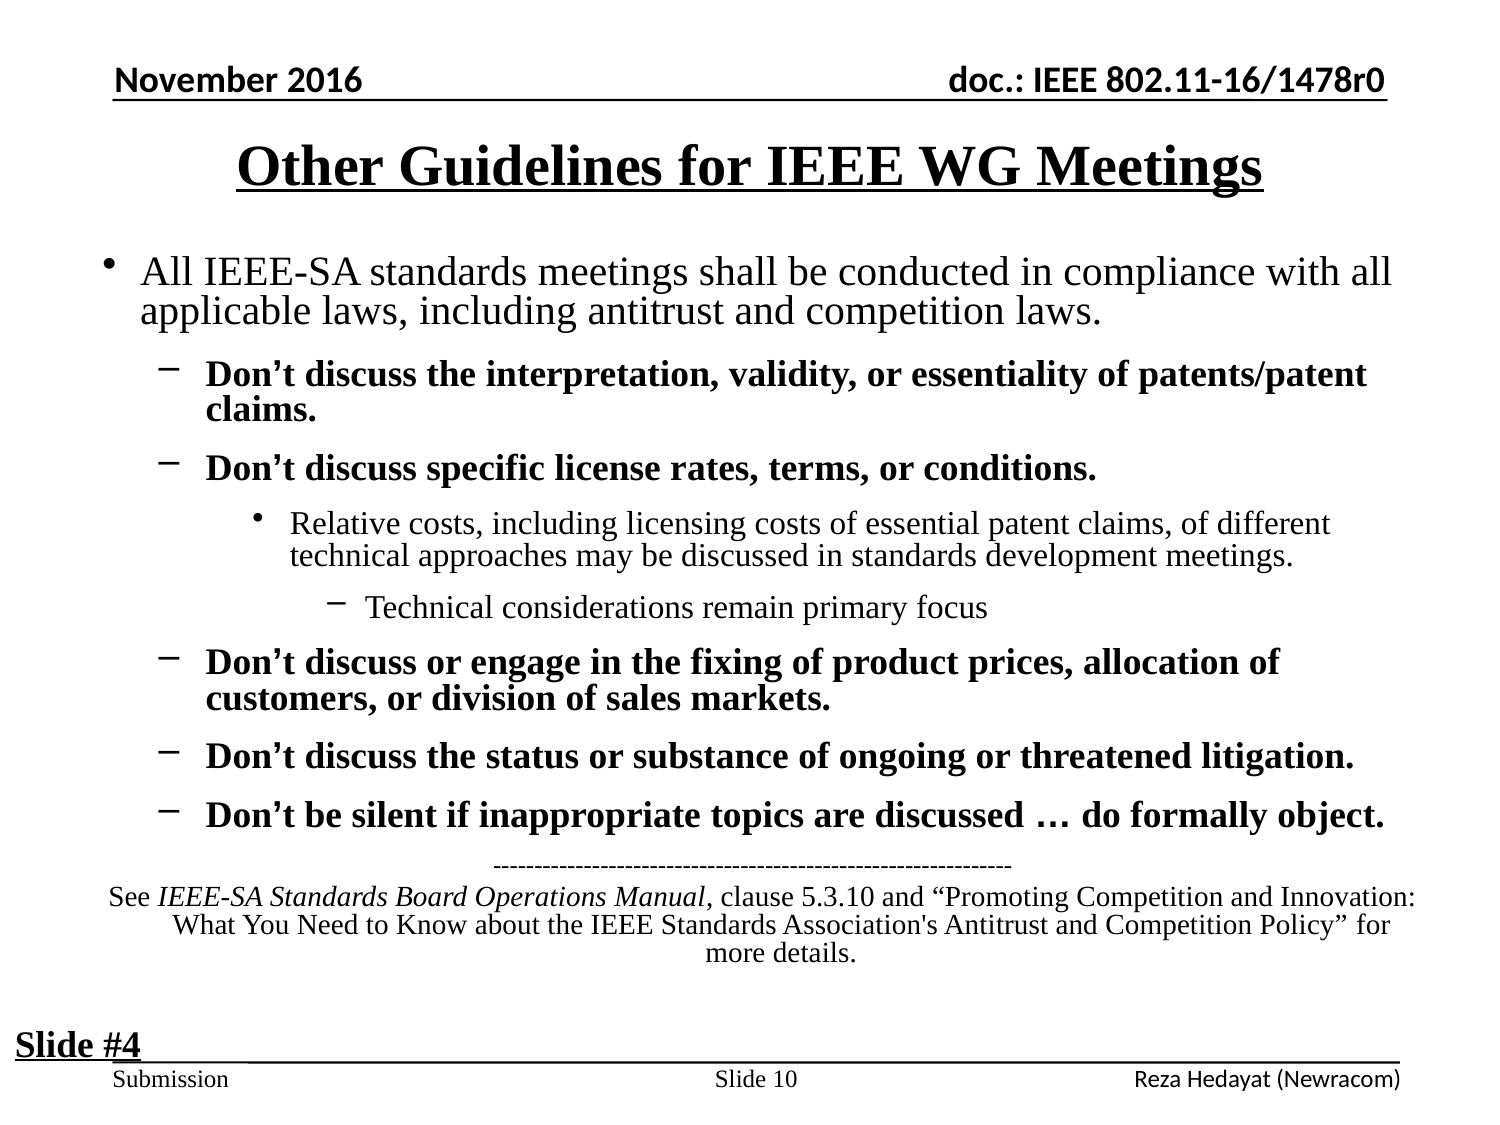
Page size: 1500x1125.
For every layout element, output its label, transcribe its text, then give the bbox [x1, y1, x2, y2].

title Other Guidelines for IEEE WG Meetings [112, 112, 1388, 213]
text_box All IEEE-SA standards meetings shall be conducted in compliance with all applicable laws, including antitrust and competition laws. Don’t discuss the interpretation, validity, or essentiality of patents/patent claims. Don’t discuss specific license rates, terms, or conditions. Relative costs, including licensing costs of essential patent claims, of different technical approaches may be discussed in standards development meetings. Technical considerations remain primary focus Don’t discuss or engage in the fixing of product prices, allocation of customers, or division of sales markets. Don’t discuss the status or substance of ongoing or threatened litigation. Don’t be silent if inappropriate topics are discussed … do formally object. --------------------------------------------------------------- See IEEE-SA Standards Board Operations Manual, clause 5.3.10 and “Promoting Competition and Innovation: What You Need to Know about the IEEE Standards Association's Antitrust and Competition Policy” for more details. [87, 224, 1438, 975]
footer Reza Hedayat (Newracom) [1125, 1061, 1402, 1093]
slide_number Slide 10 [712, 1061, 800, 1093]
text_box Slide #4 [0, 1012, 157, 1073]
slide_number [114, 54, 372, 101]
